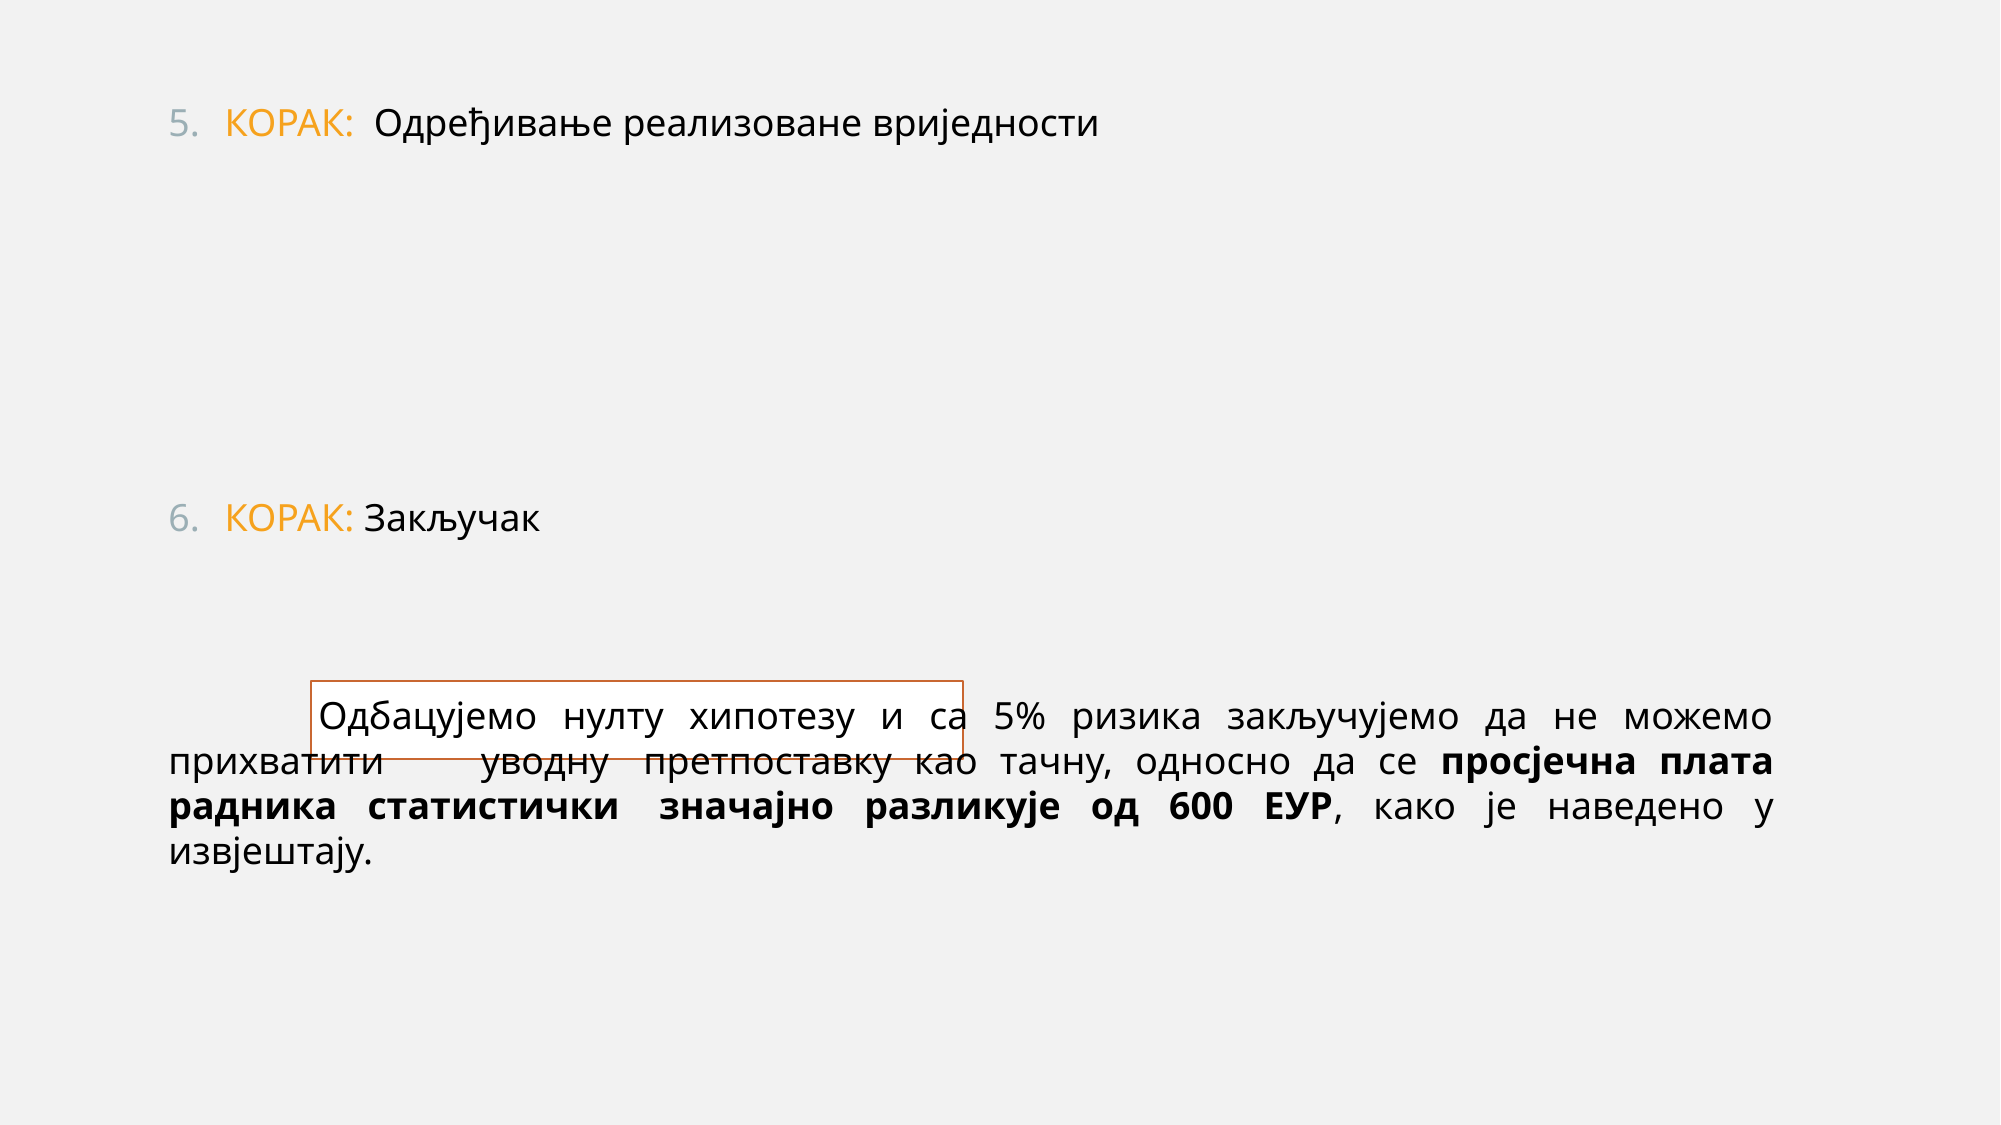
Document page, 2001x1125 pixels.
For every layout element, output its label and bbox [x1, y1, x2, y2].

text_box [310, 680, 964, 760]
